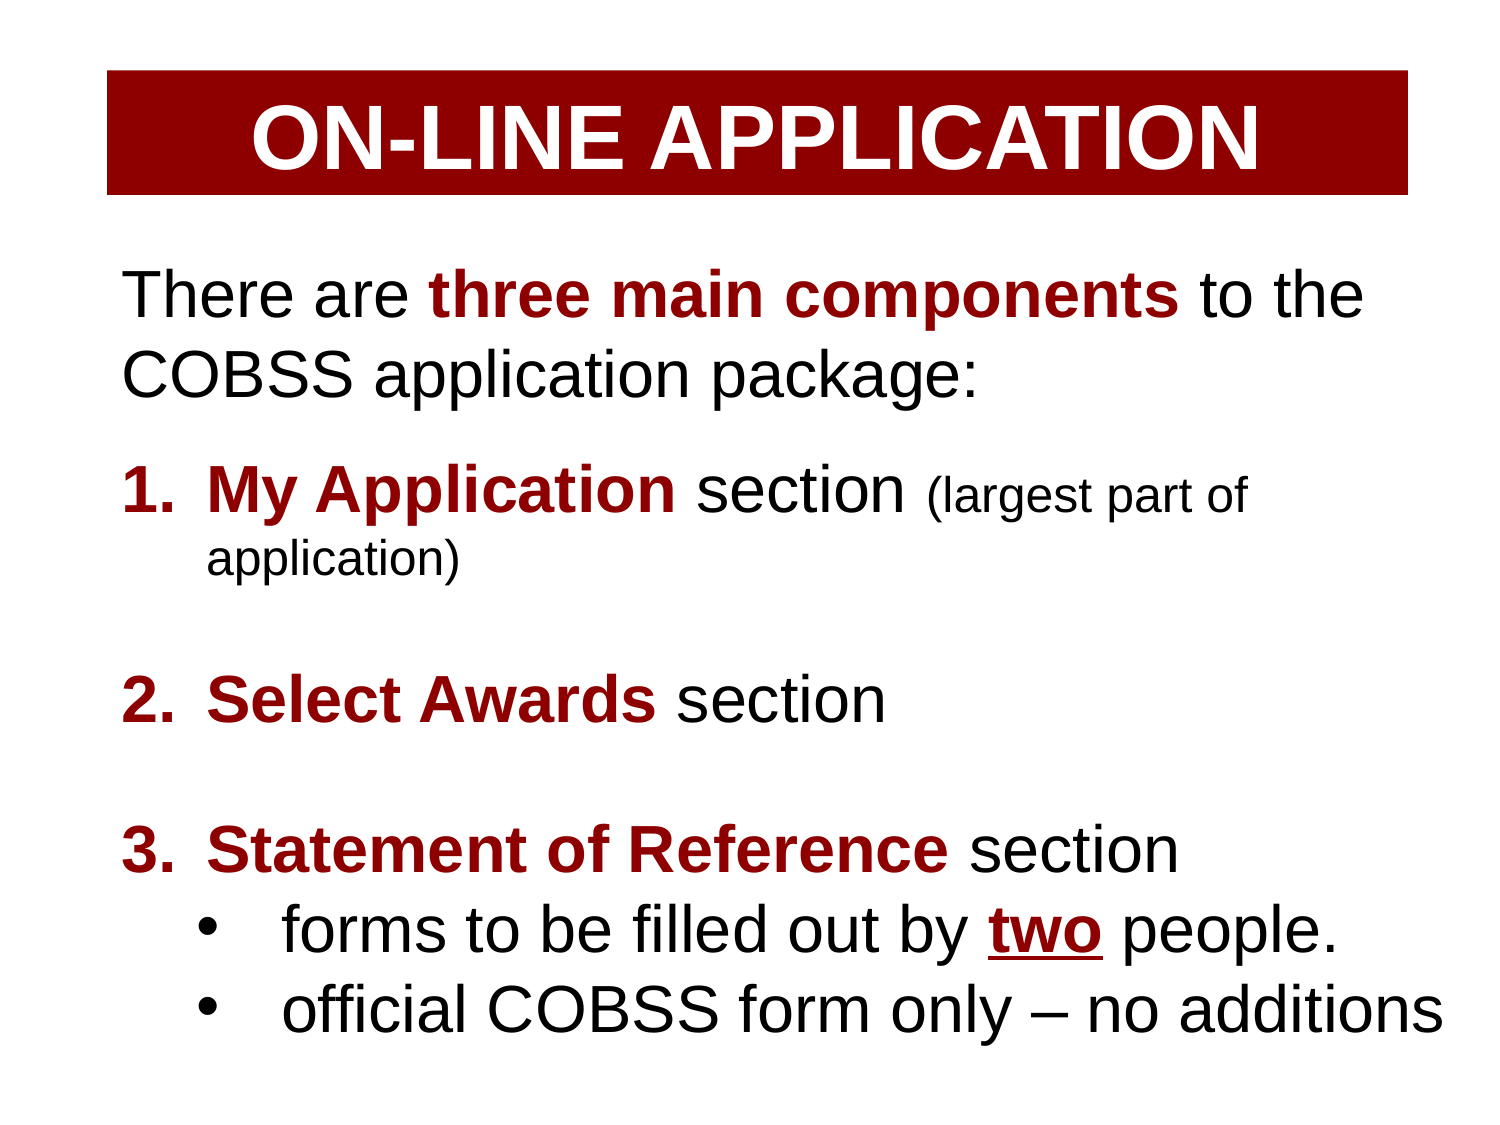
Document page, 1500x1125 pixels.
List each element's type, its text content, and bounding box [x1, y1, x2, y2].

text_box ON-LINE APPLICATION [107, 70, 1408, 195]
text_box There are three main components to the COBSS application package: My Application section (largest part of application) Select Awards section Statement of Reference section forms to be filled out by two people. official COBSS form only – no additions [106, 243, 1500, 1053]
